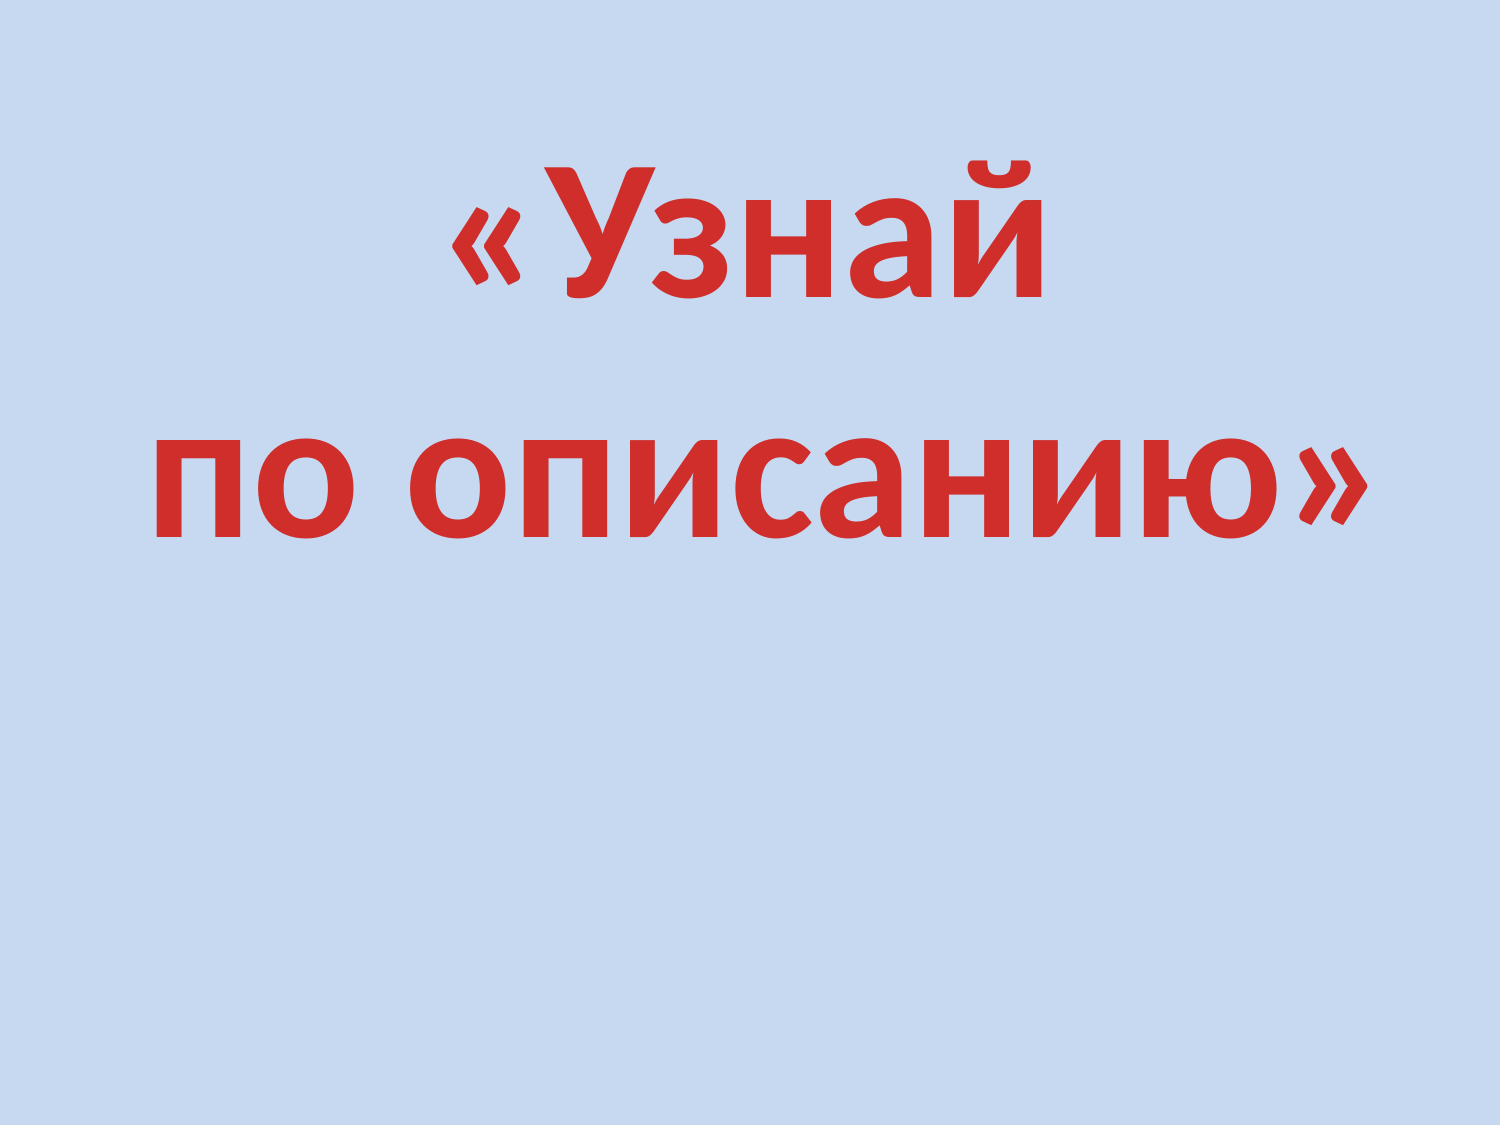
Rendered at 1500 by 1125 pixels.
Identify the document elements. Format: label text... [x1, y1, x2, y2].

text_box «Узнай по описанию» [130, 89, 1407, 585]
